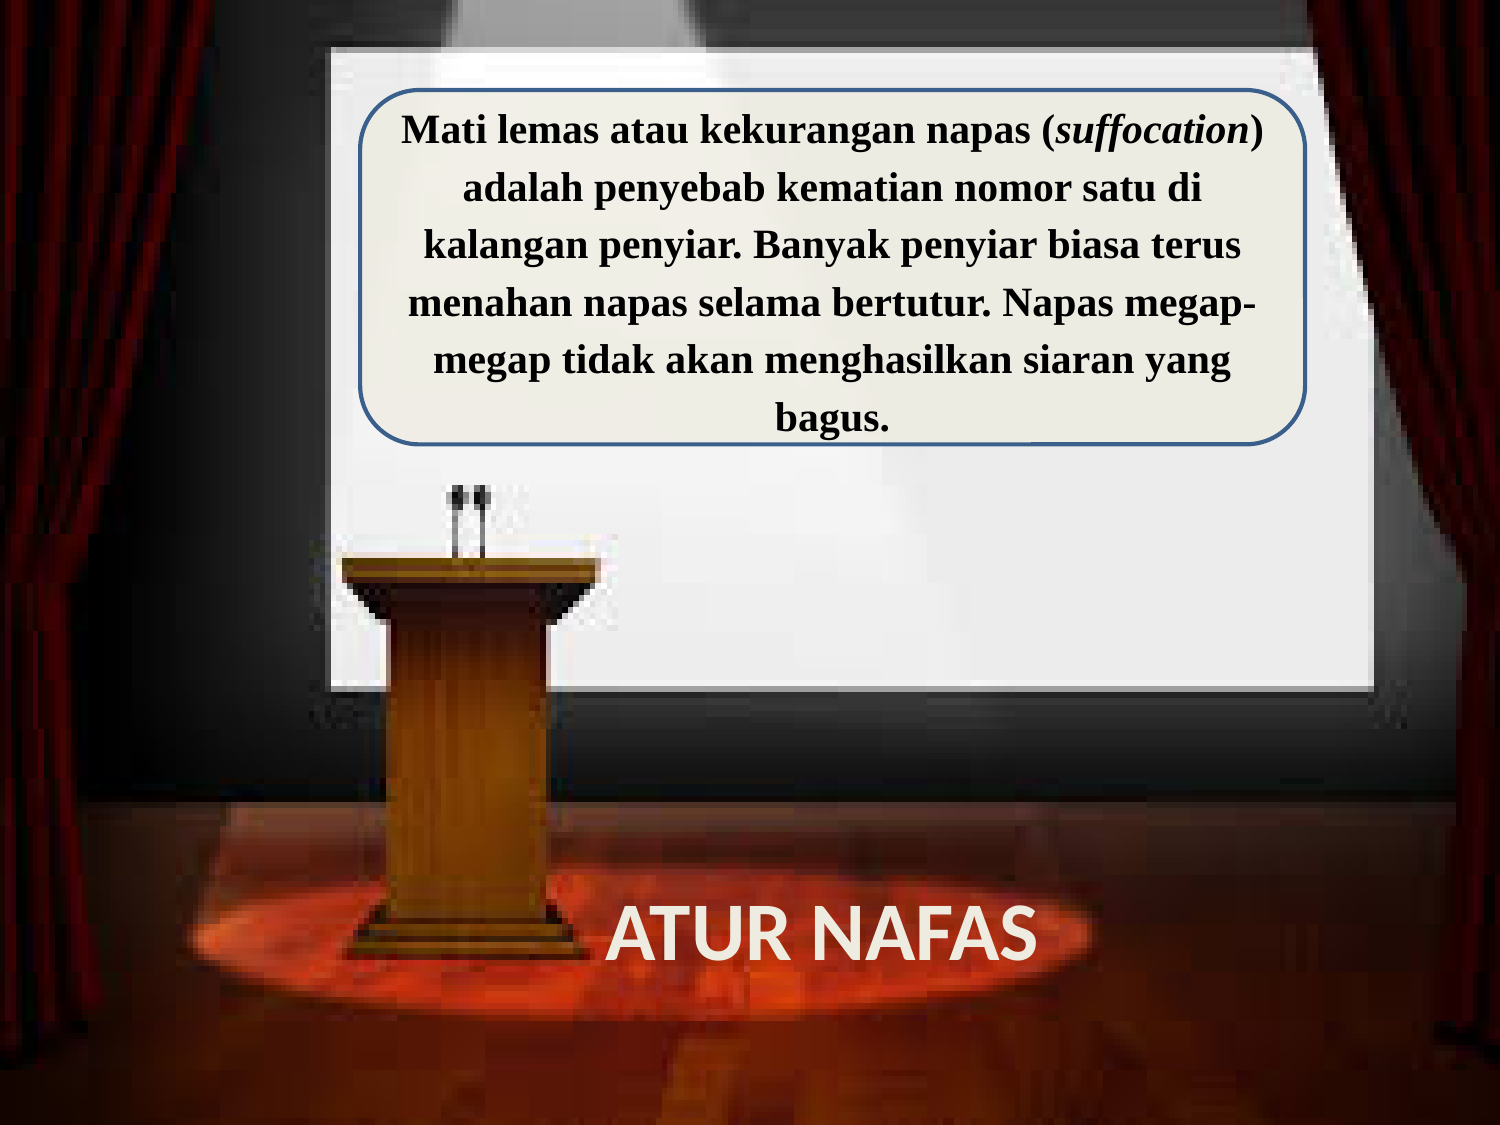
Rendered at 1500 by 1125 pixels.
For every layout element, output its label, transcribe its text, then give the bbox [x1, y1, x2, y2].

title atur nafas [590, 869, 1069, 1012]
picture [0, 0, 1500, 1125]
text_box Mati lemas atau kekurangan napas (suffocation) adalah penyebab kematian nomor satu di kalangan penyiar. Banyak penyiar biasa terus menahan napas selama bertutur. Napas megap-megap tidak akan menghasilkan siaran yang bagus. [358, 87, 1308, 447]
